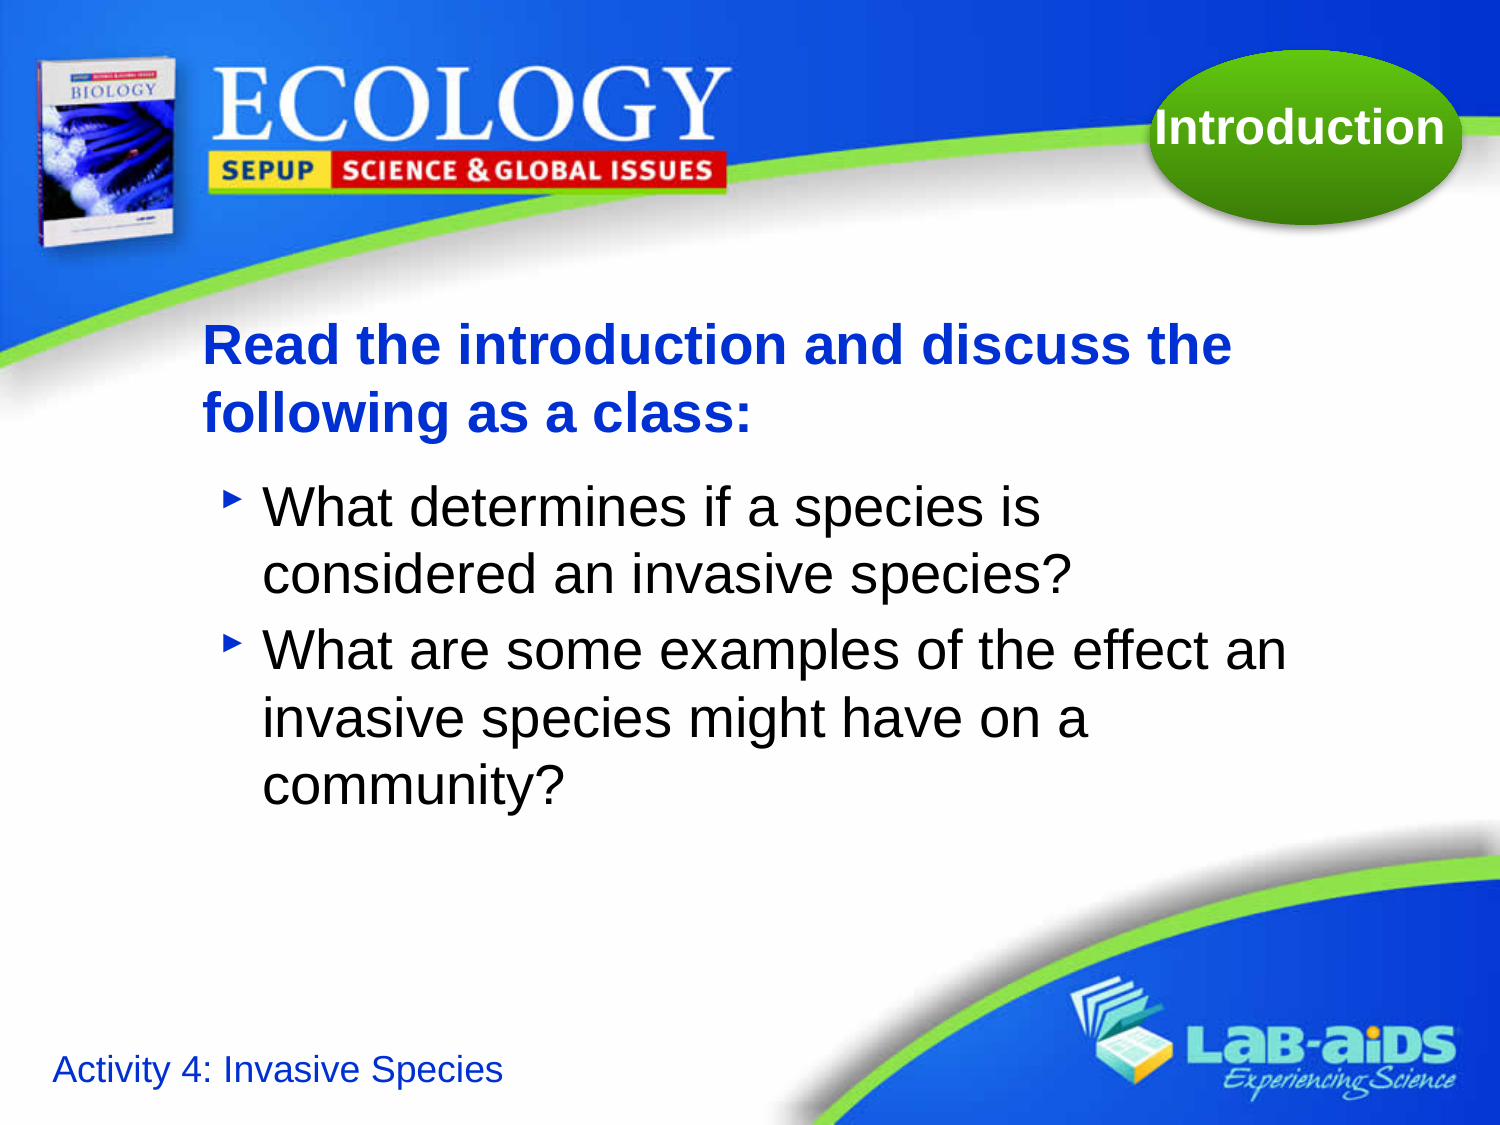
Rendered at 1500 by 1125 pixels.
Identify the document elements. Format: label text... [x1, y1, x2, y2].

title Read the introduction and discuss the following as a class: [187, 299, 1325, 453]
picture [0, 0, 1500, 1125]
list What determines if a species is considered an invasive species? What are some examples of the effect an invasive species might have on a community? [187, 462, 1325, 975]
